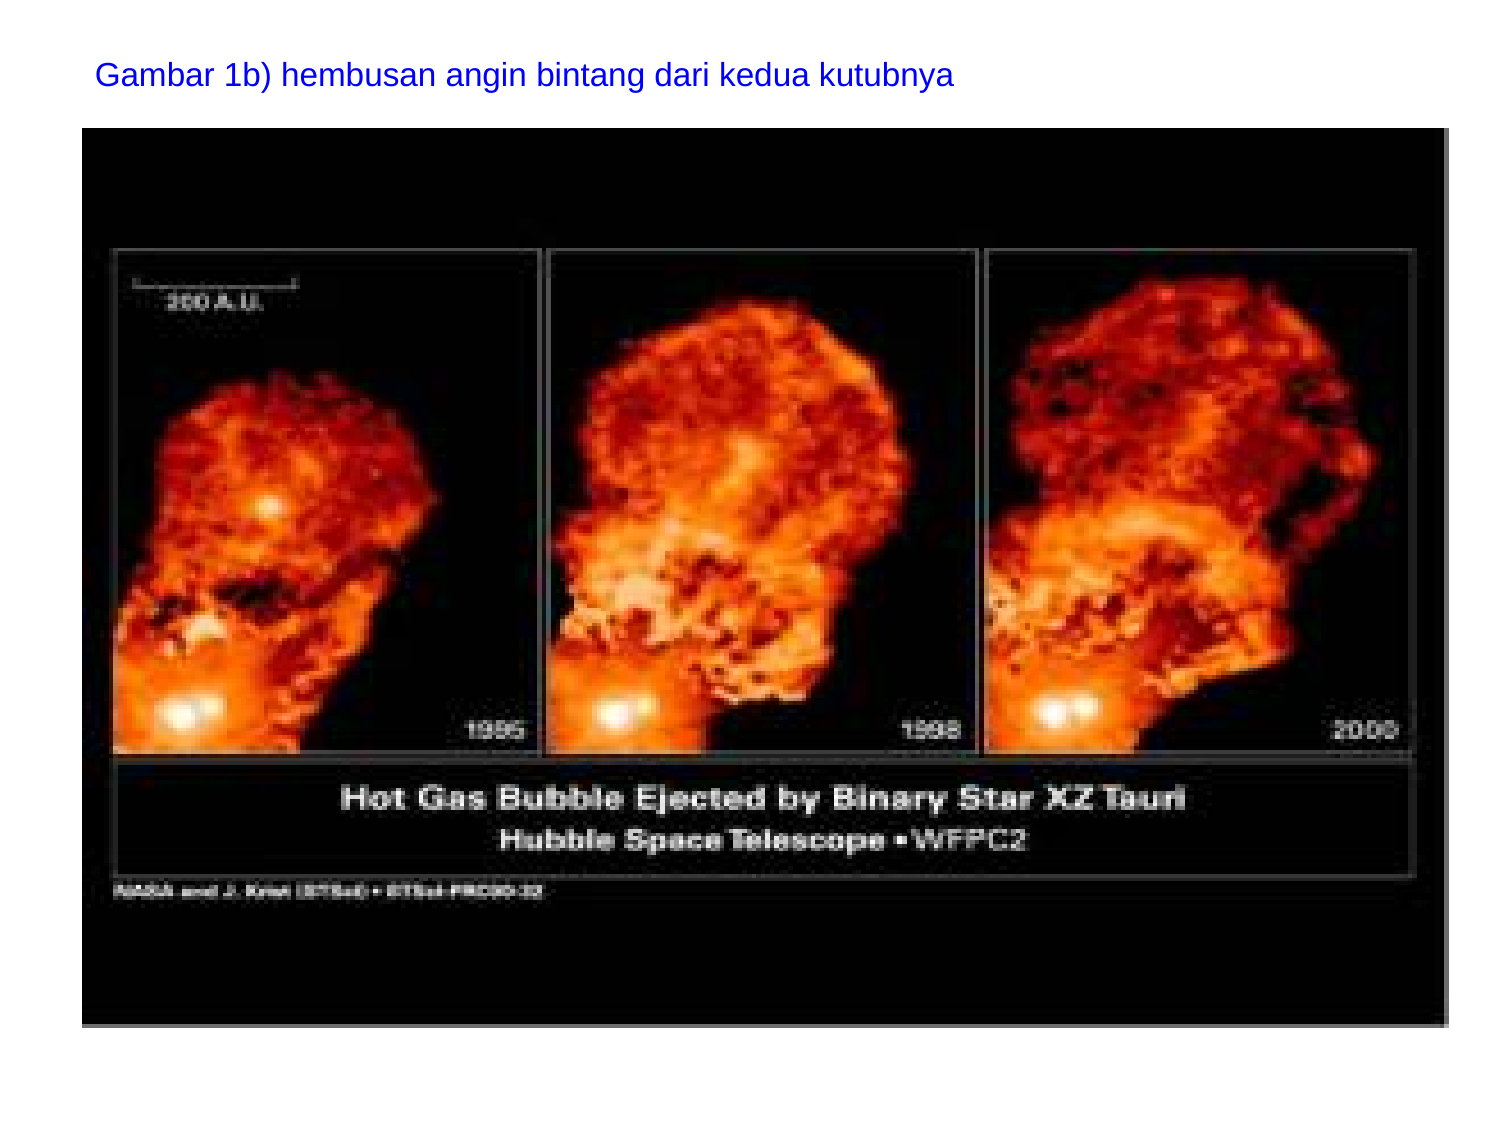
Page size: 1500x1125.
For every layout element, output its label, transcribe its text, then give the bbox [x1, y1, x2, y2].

title Gambar 1b) hembusan angin bintang dari kedua kutubnya [75, 0, 976, 175]
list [81, 128, 1454, 1032]
